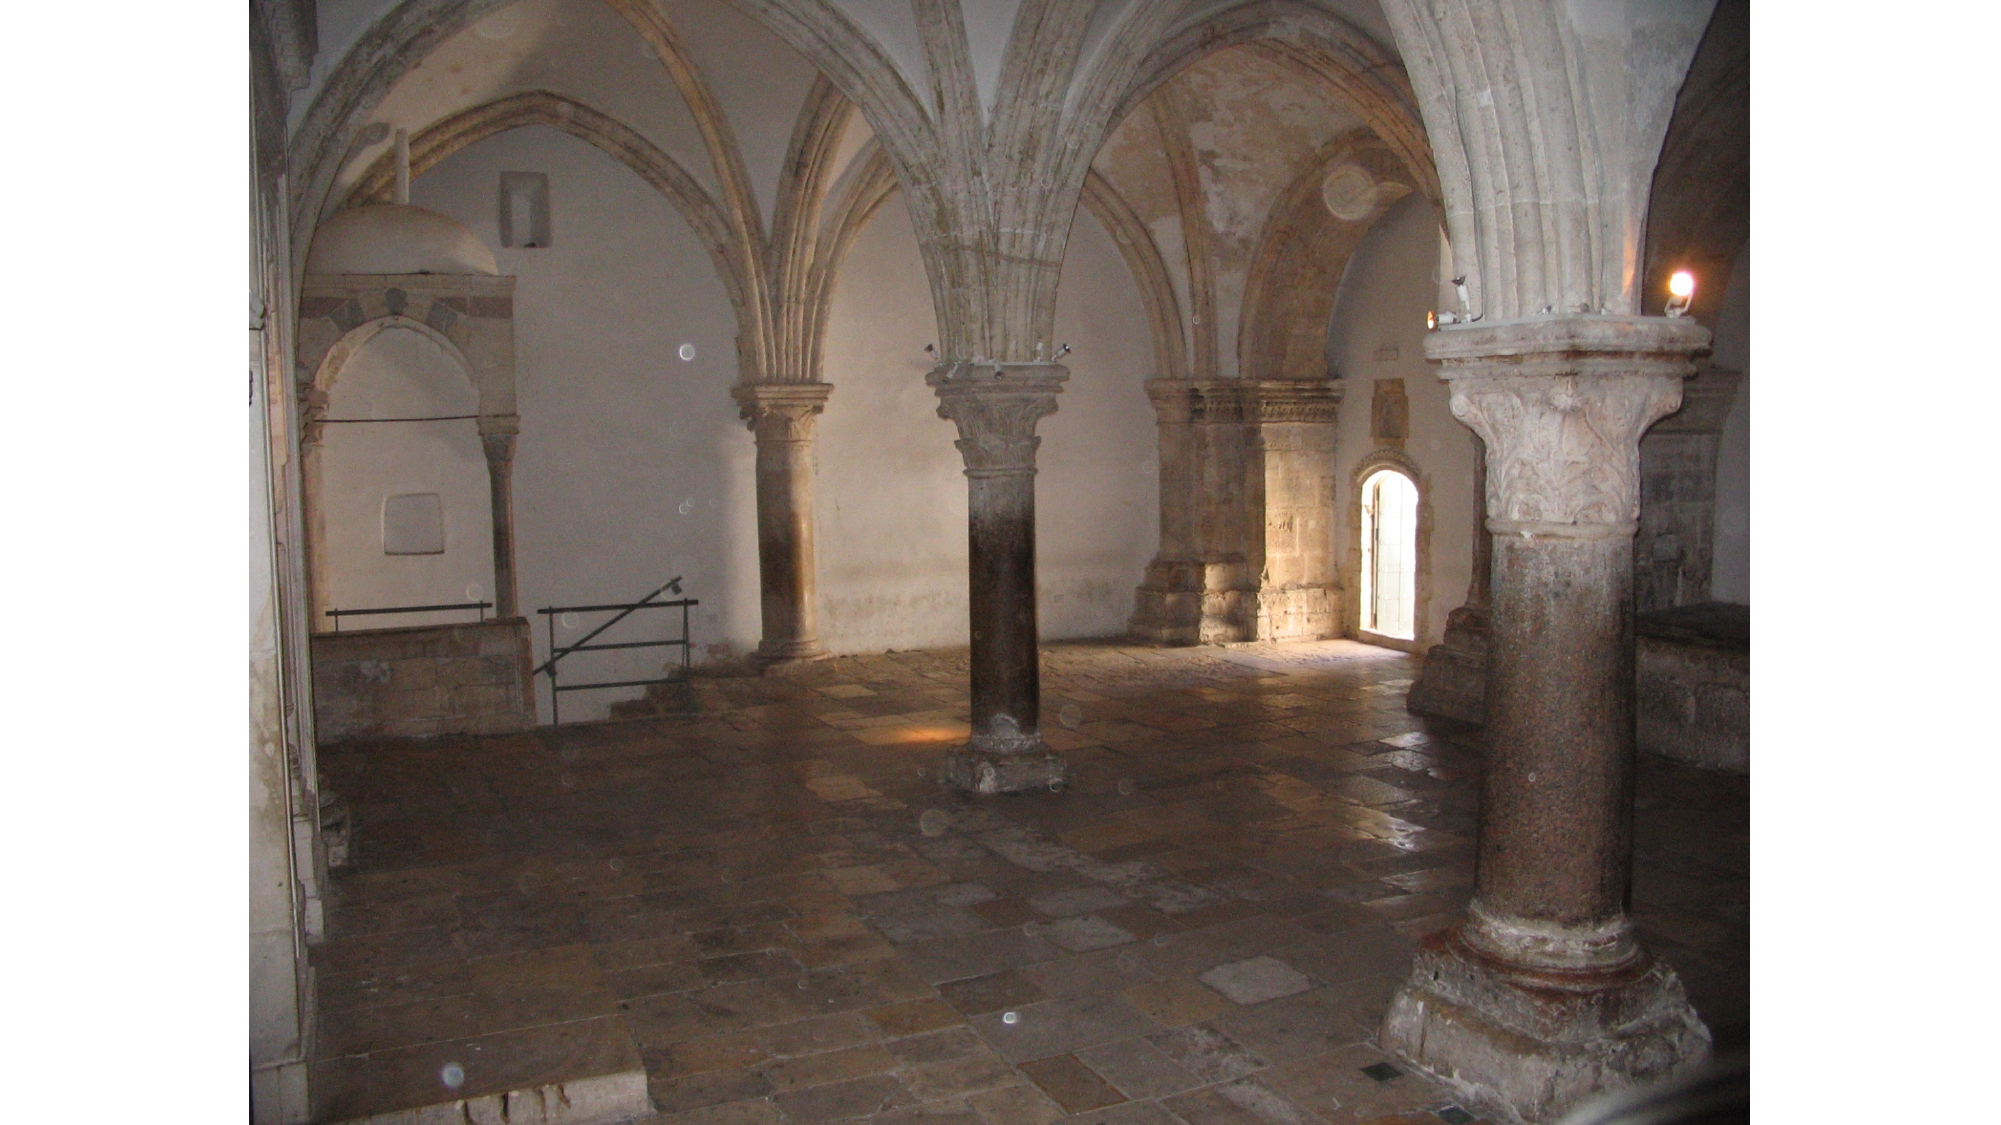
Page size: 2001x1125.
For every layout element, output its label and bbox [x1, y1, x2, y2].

list [249, 0, 1750, 1125]
